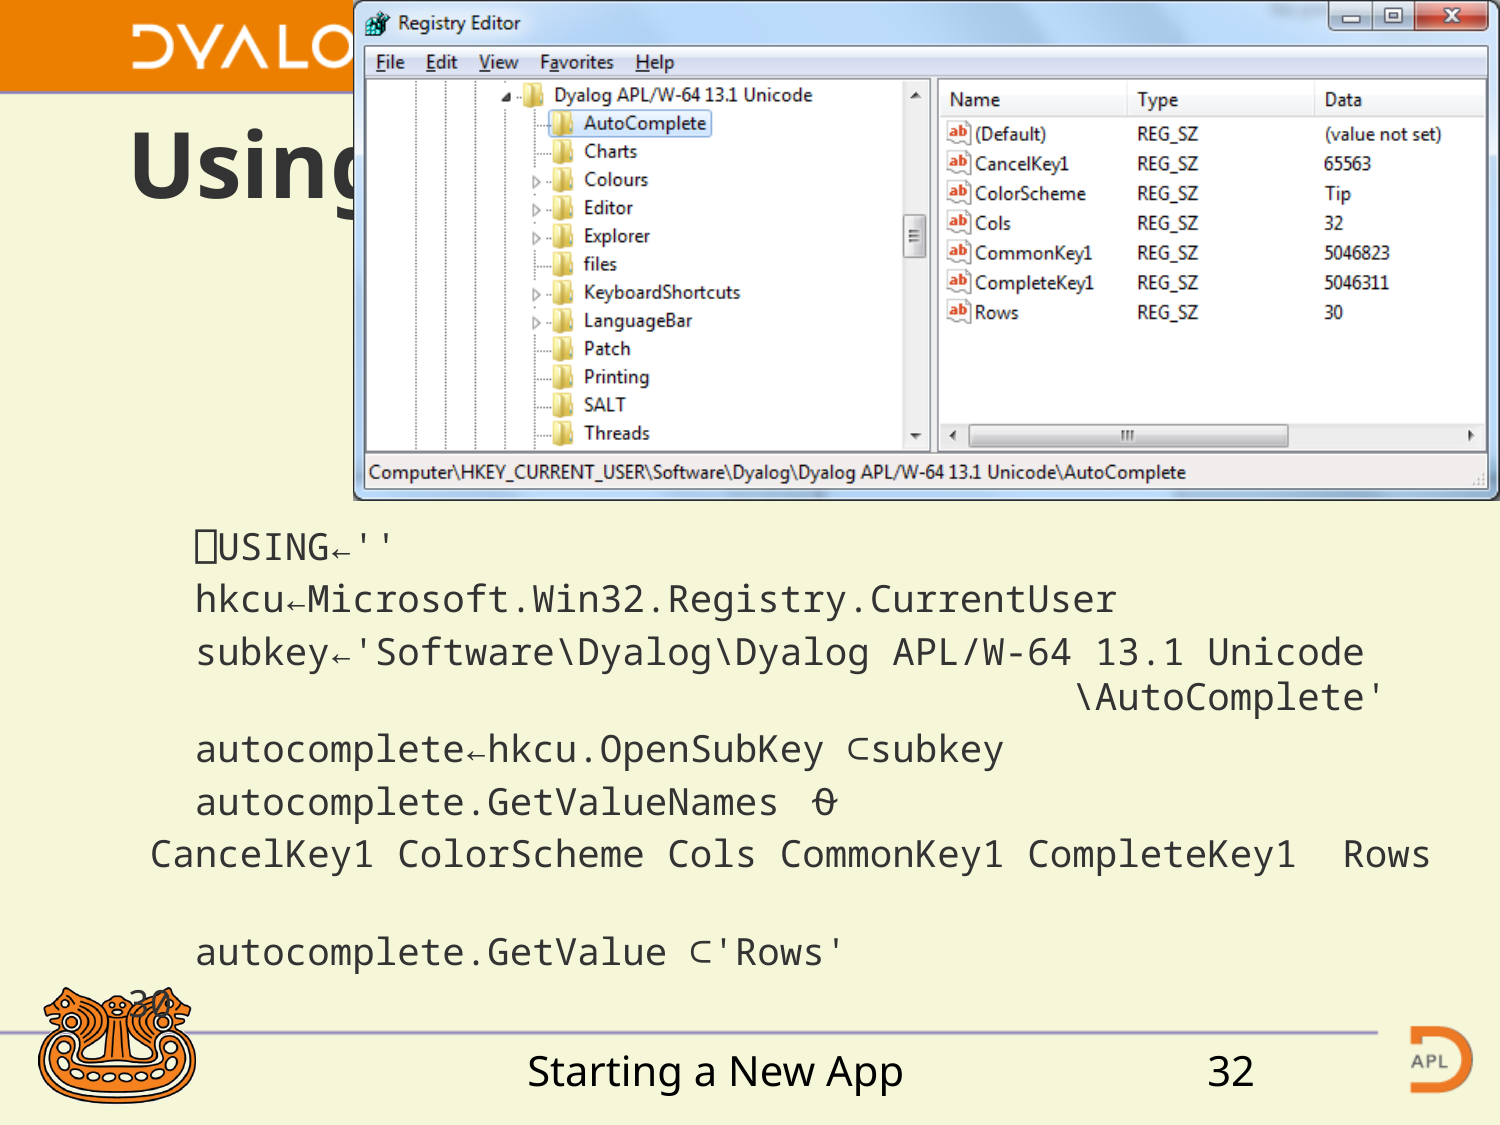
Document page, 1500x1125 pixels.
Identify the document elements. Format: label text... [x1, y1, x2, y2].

list ⎕USING←'' hkcu←Microsoft.Win32.Registry.CurrentUser subkey←'Software\Dyalog\Dyalog APL/W-64 13.1 Unicode \AutoComplete' autocomplete←hkcu.OpenSubKey ⊂subkey autocomplete.GetValueNames ⍬ CancelKey1 ColorScheme Cols CommonKey1 CompleteKey1 Rows autocomplete.GetValue ⊂'Rows' 30 [112, 515, 1500, 989]
slide_number [112, 1037, 425, 1113]
slide_number 32 [1074, 1037, 1388, 1113]
title Using the Registry [112, 99, 347, 288]
picture [0, 0, 1500, 1125]
footer Starting a New App [512, 1037, 988, 1113]
